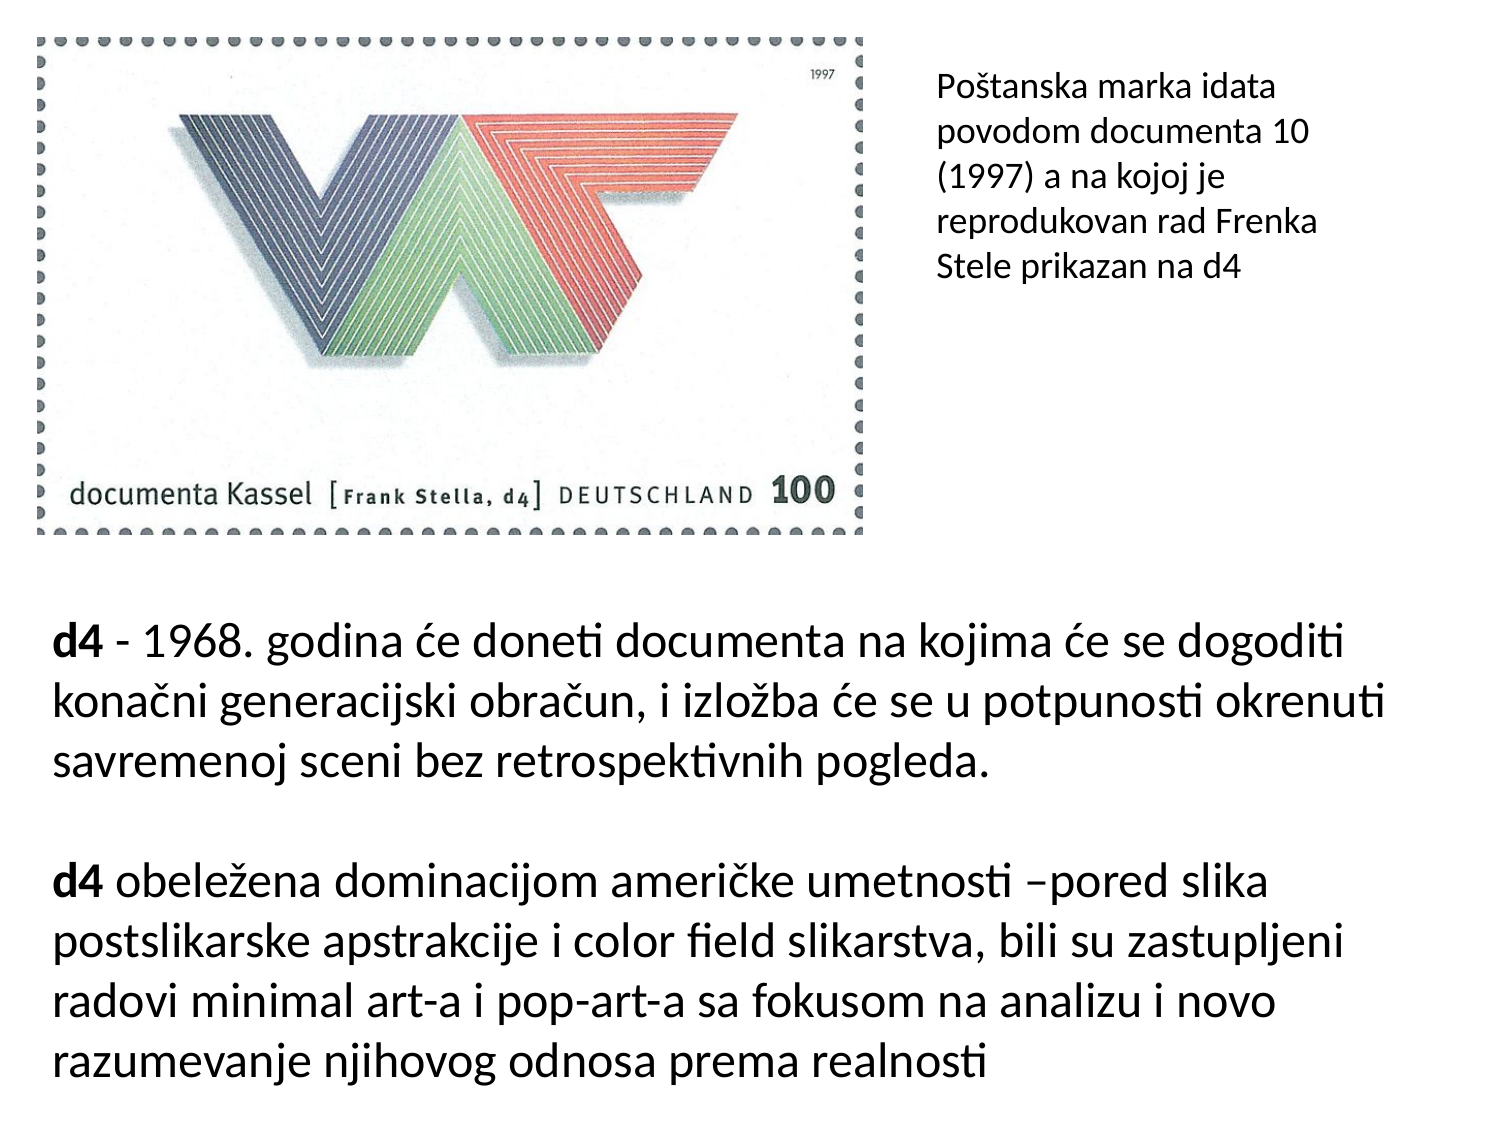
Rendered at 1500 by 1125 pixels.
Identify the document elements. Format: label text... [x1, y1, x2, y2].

picture [37, 37, 863, 535]
text_box d4 - 1968. godina će doneti documenta na kojima će se dogoditi konačni generacijski obračun, i izložba će se u potpunosti okrenuti savremenoj sceni bez retrospektivnih pogleda. d4 obeležena dominacijom američke umetnosti –pored slika postslikarske apstrakcije i color field slikarstva, bili su zastupljeni radovi minimal art-a i pop-art-a sa fokusom na analizu i novo razumevanje njihovog odnosa prema realnosti [37, 599, 1450, 1095]
text_box Poštanska marka idata povodom documenta 10 (1997) a na kojoj je reprodukovan rad Frenka Stele prikazan na d4 [921, 53, 1413, 294]
